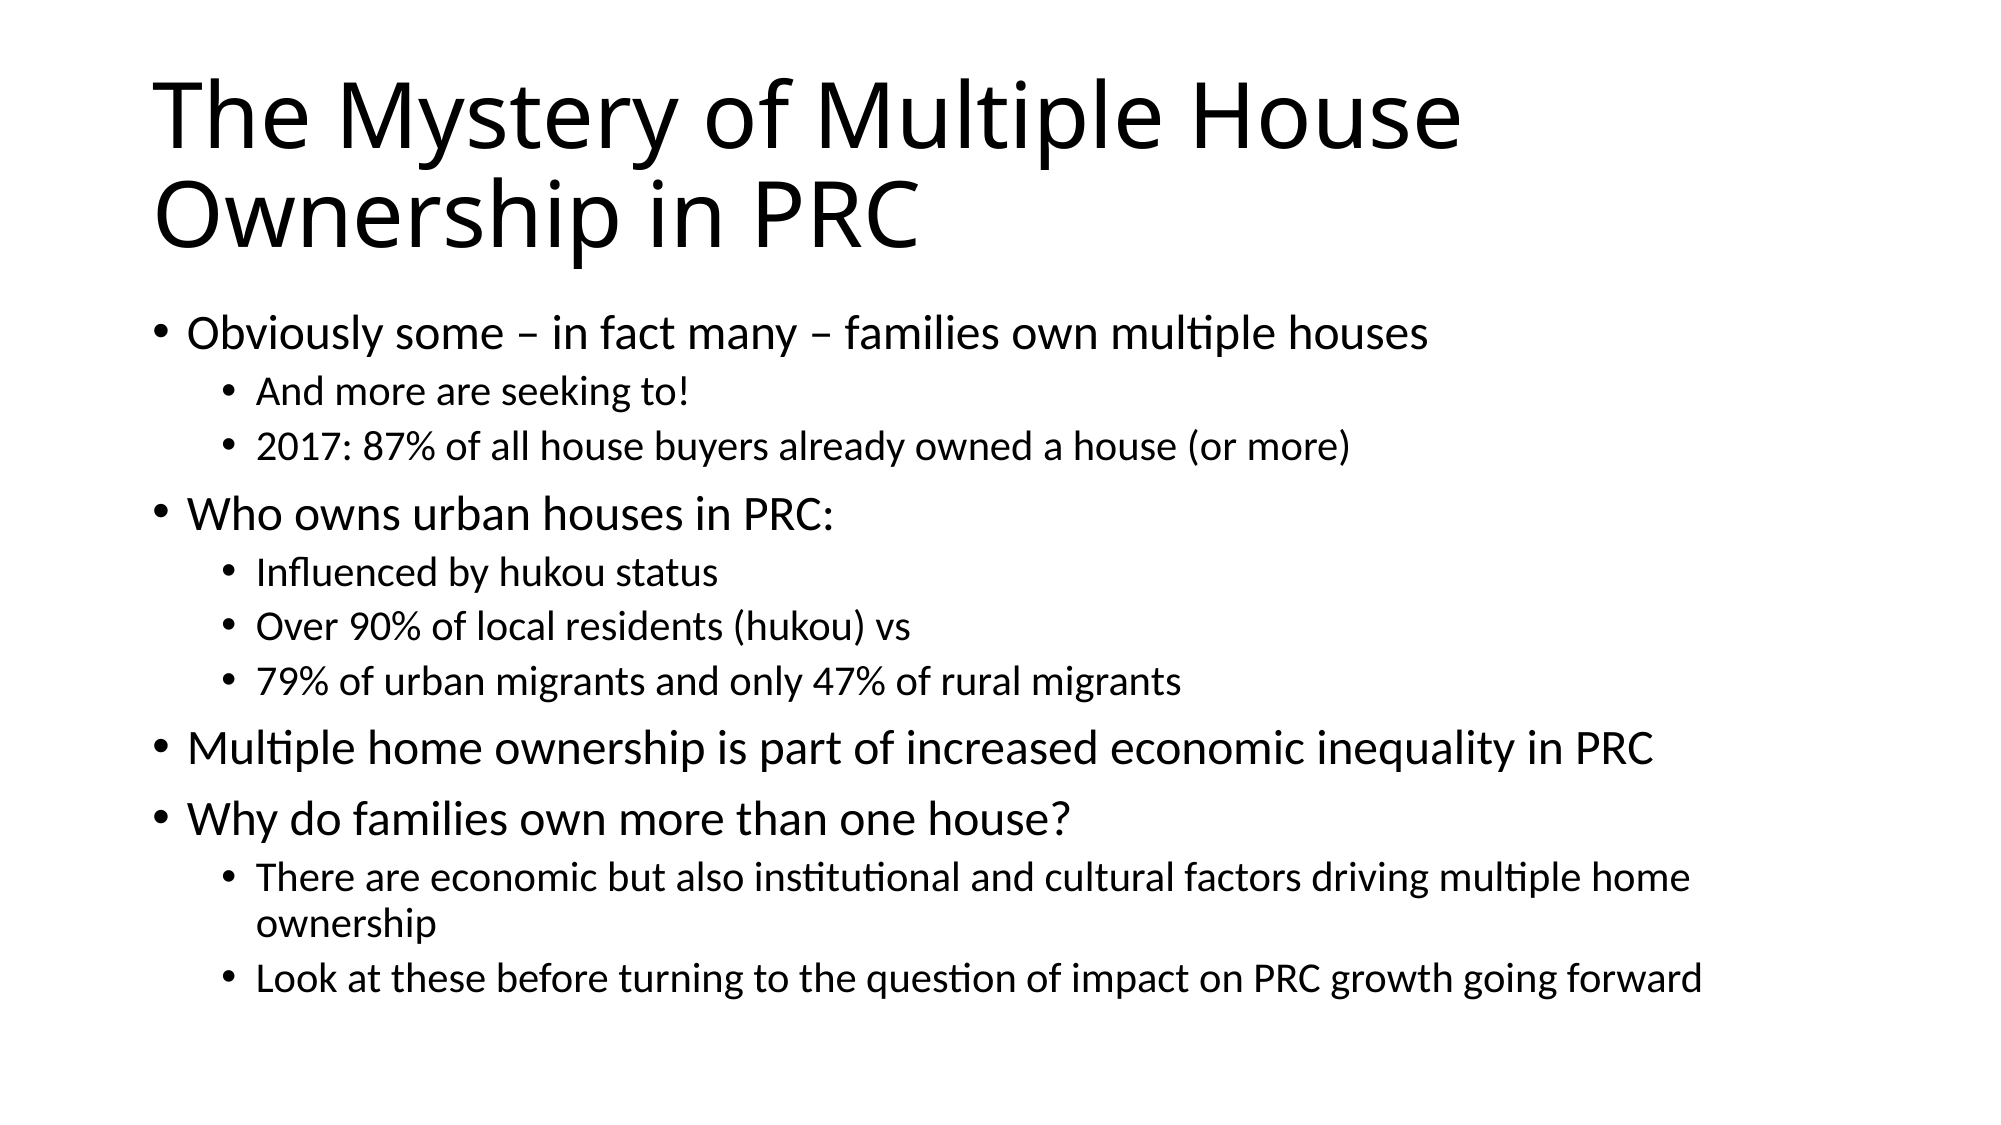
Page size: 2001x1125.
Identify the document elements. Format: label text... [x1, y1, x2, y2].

title The Mystery of Multiple House Ownership in PRC [137, 59, 1863, 278]
list Obviously some – in fact many – families own multiple houses And more are seeking to! 2017: 87% of all house buyers already owned a house (or more) Who owns urban houses in PRC: Influenced by hukou status Over 90% of local residents (hukou) vs 79% of urban migrants and only 47% of rural migrants Multiple home ownership is part of increased economic inequality in PRC Why do families own more than one house? There are economic but also institutional and cultural factors driving multiple home ownership Look at these before turning to the question of impact on PRC growth going forward [137, 299, 1863, 1014]
